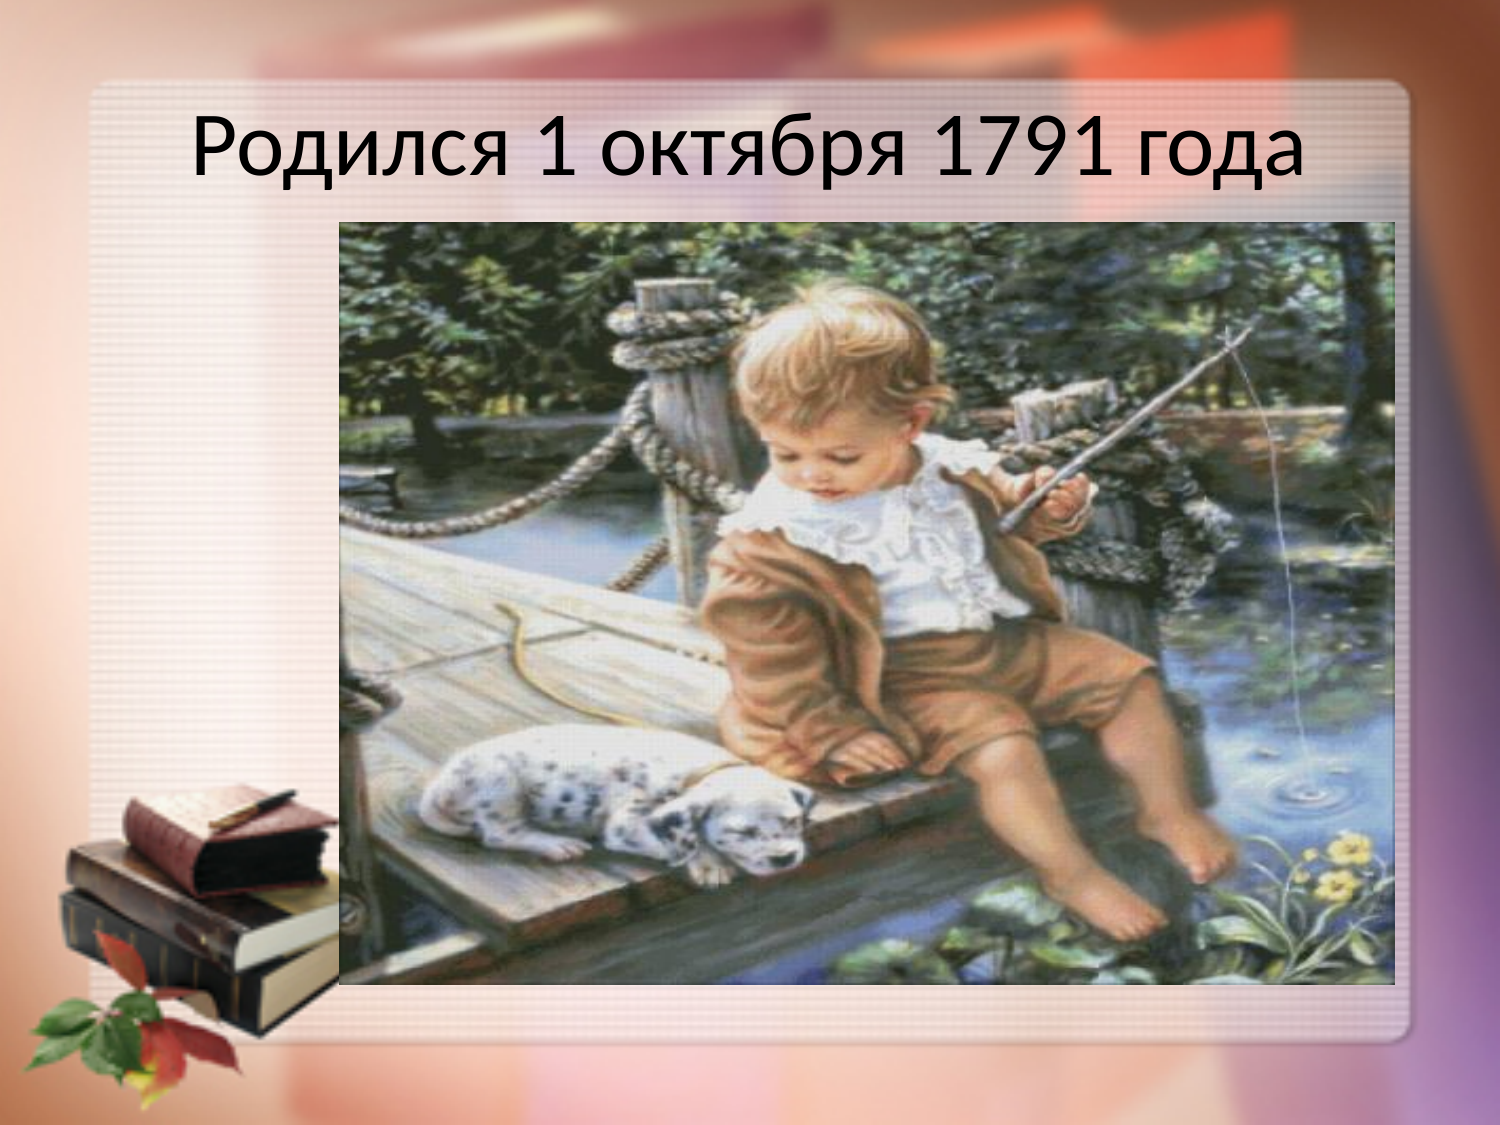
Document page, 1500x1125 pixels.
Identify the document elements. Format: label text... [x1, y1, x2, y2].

picture [0, 0, 1500, 1125]
list [75, 262, 1425, 1005]
title Родился 1 октября 1791 года [75, 45, 1425, 233]
